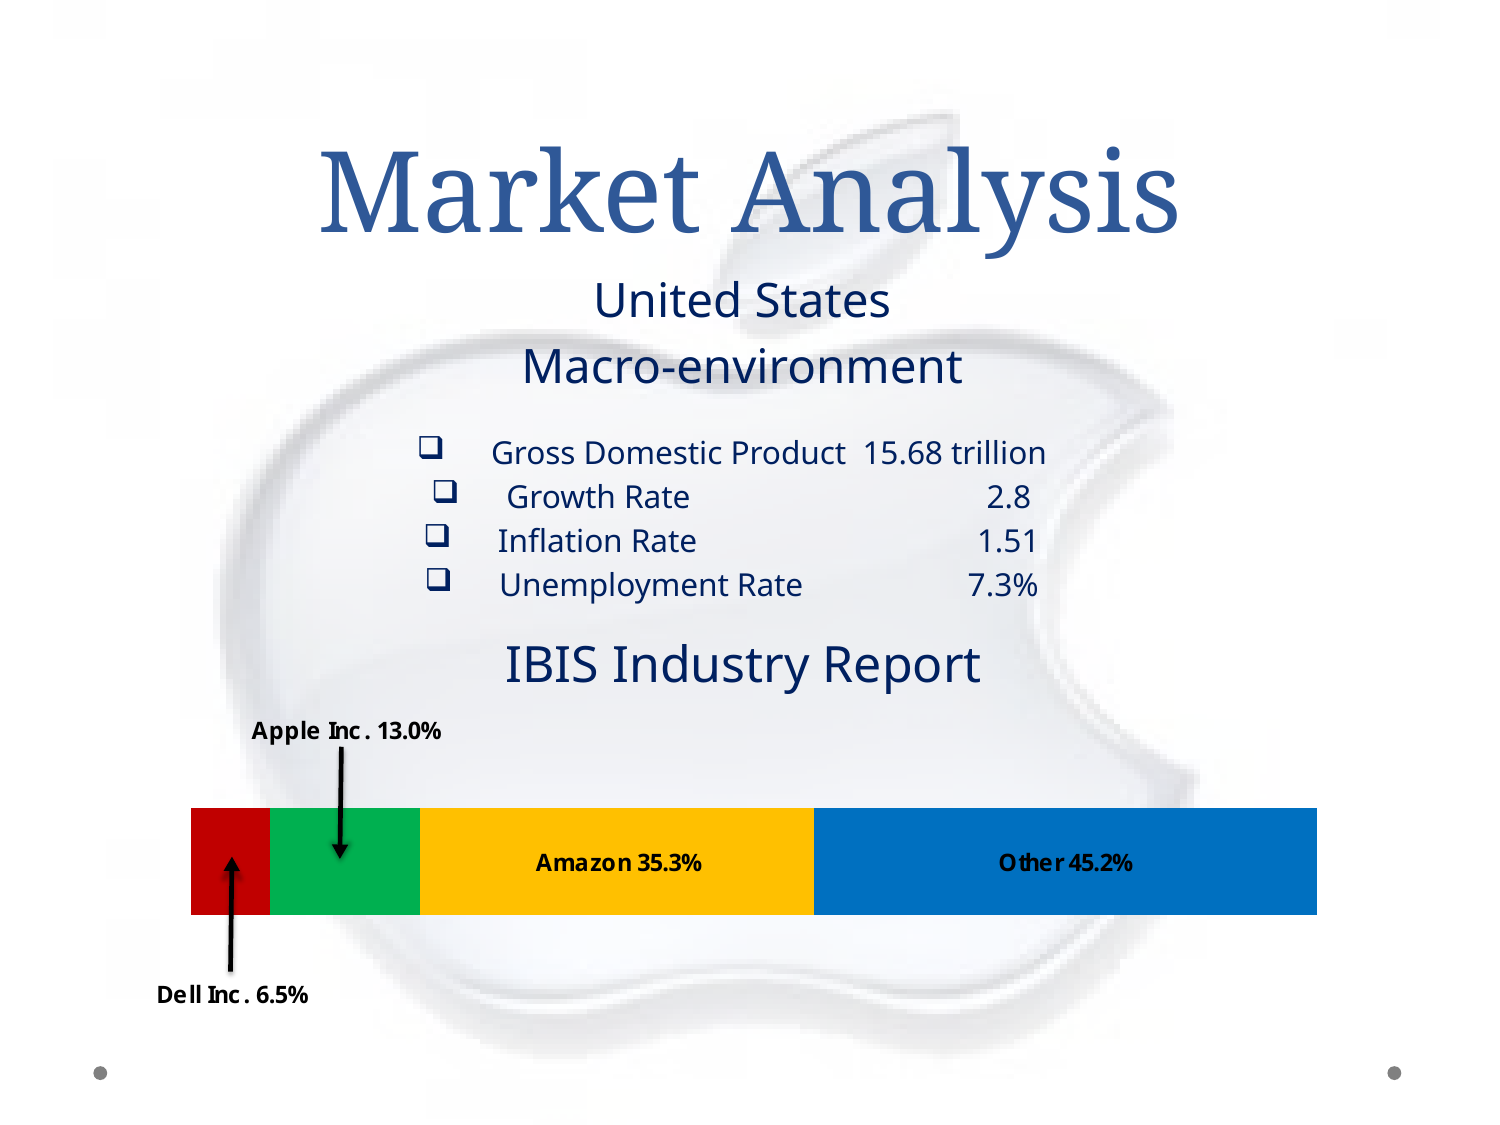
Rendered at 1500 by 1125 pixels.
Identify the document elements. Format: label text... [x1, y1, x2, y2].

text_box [149, 712, 1358, 1011]
list United States Macro-environment Gross Domestic Product 15.68 trillion Growth Rate 2.8 Inflation Rate 1.51 Unemployment Rate 7.3% [60, 262, 1425, 613]
list IBIS Industry Report [62, 624, 1425, 700]
title Market Analysis [75, 0, 1425, 262]
